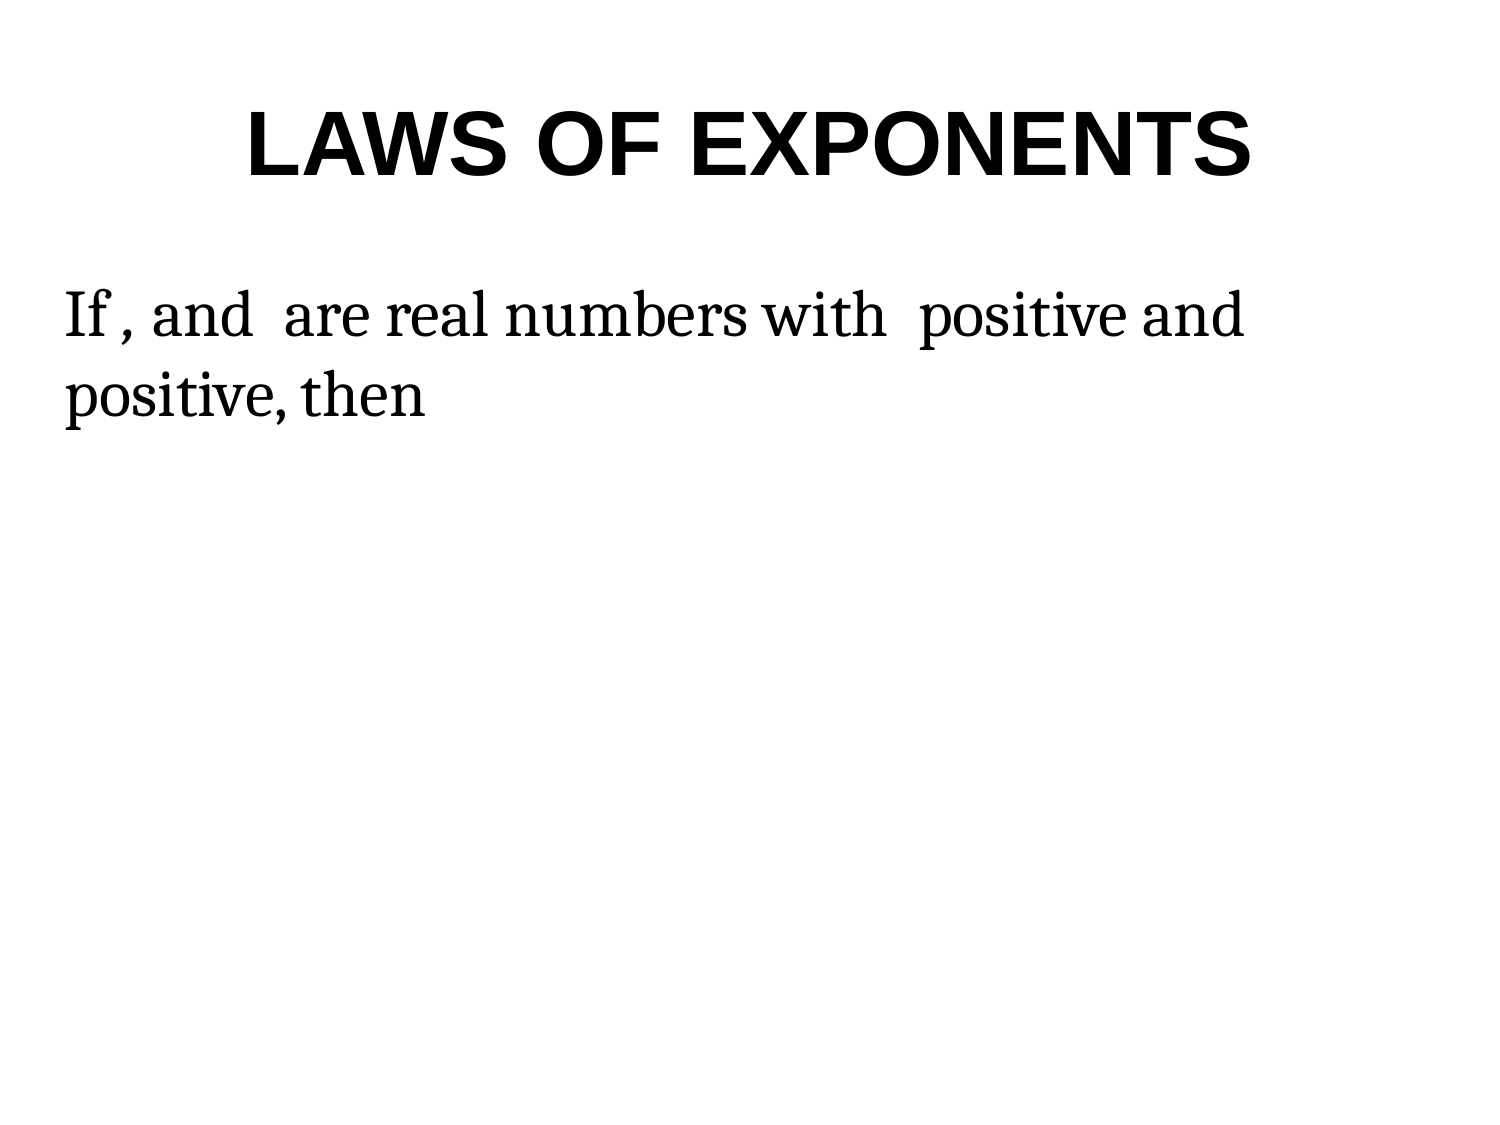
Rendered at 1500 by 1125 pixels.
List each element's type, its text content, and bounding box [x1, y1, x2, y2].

title LAWS OF EXPONENTS [75, 45, 1425, 233]
